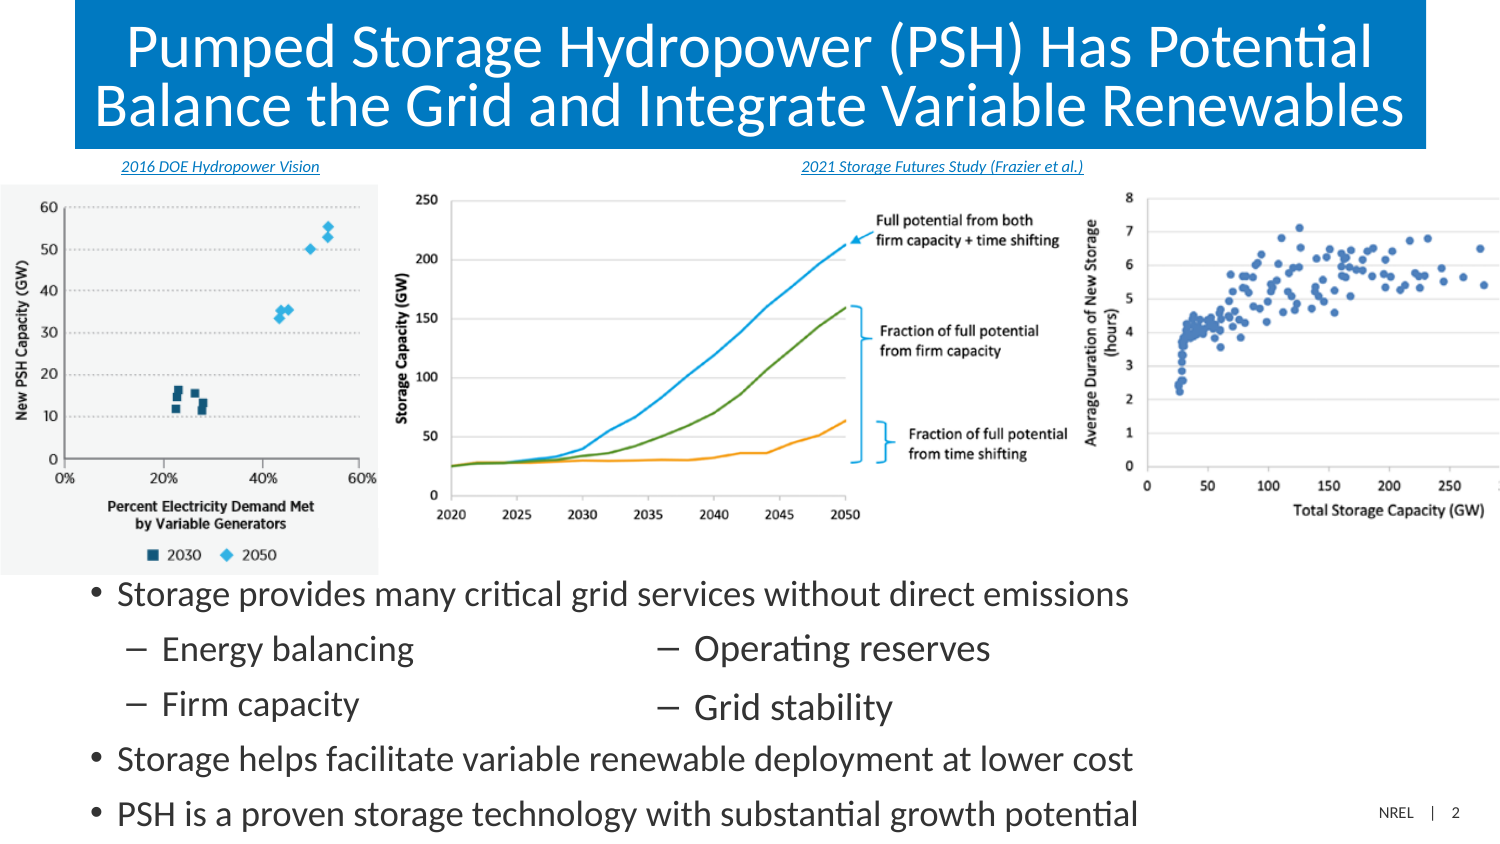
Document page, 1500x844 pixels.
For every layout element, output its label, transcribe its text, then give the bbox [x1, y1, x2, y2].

picture [0, 183, 1500, 576]
text_box 2021 Storage Futures Study (Frazier et al.) [786, 148, 1099, 182]
text_box Operating reserves Grid stability [605, 615, 1281, 736]
list Storage provides many critical grid services without direct emissions Energy balancing Firm capacity Storage helps facilitate variable renewable deployment at lower cost PSH is a proven storage technology with substantial growth potential [75, 562, 1440, 844]
text_box 2016 DOE Hydropower Vision [106, 148, 335, 182]
title Pumped Storage Hydropower (PSH) Has Potential Balance the Grid and Integrate Variable Renewables [75, 0, 1427, 149]
